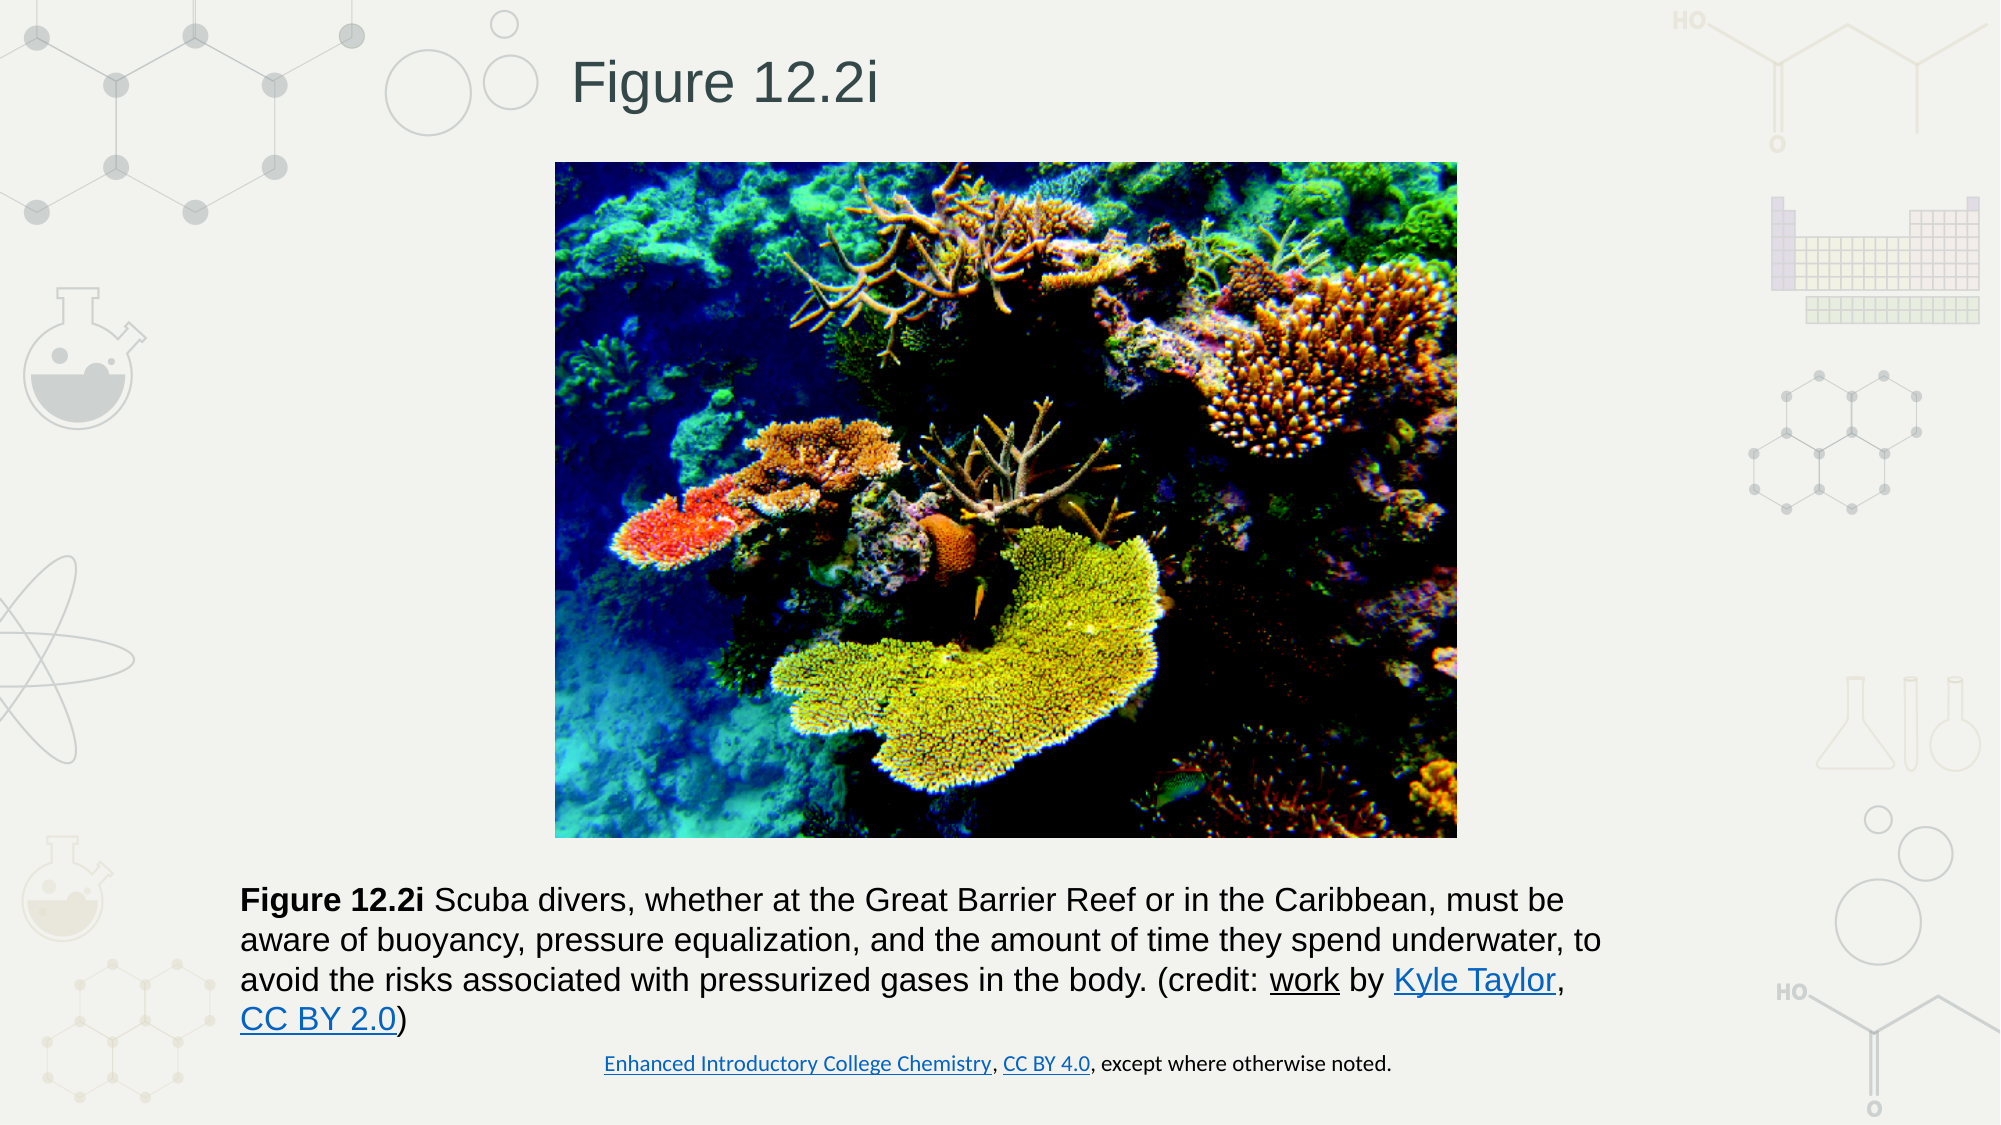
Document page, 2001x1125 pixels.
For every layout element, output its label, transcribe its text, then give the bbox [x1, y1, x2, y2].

title Figure 12.2i [556, 16, 1202, 123]
picture [0, 0, 2001, 1125]
list Figure 12.2i Scuba divers, whether at the Great Barrier Reef or in the Caribbean, must be aware of buoyancy, pressure equalization, and the amount of time they spend underwater, to avoid the risks associated with pressurized gases in the body. (credit: work by Kyle Taylor, CC BY 2.0) [225, 870, 1657, 995]
